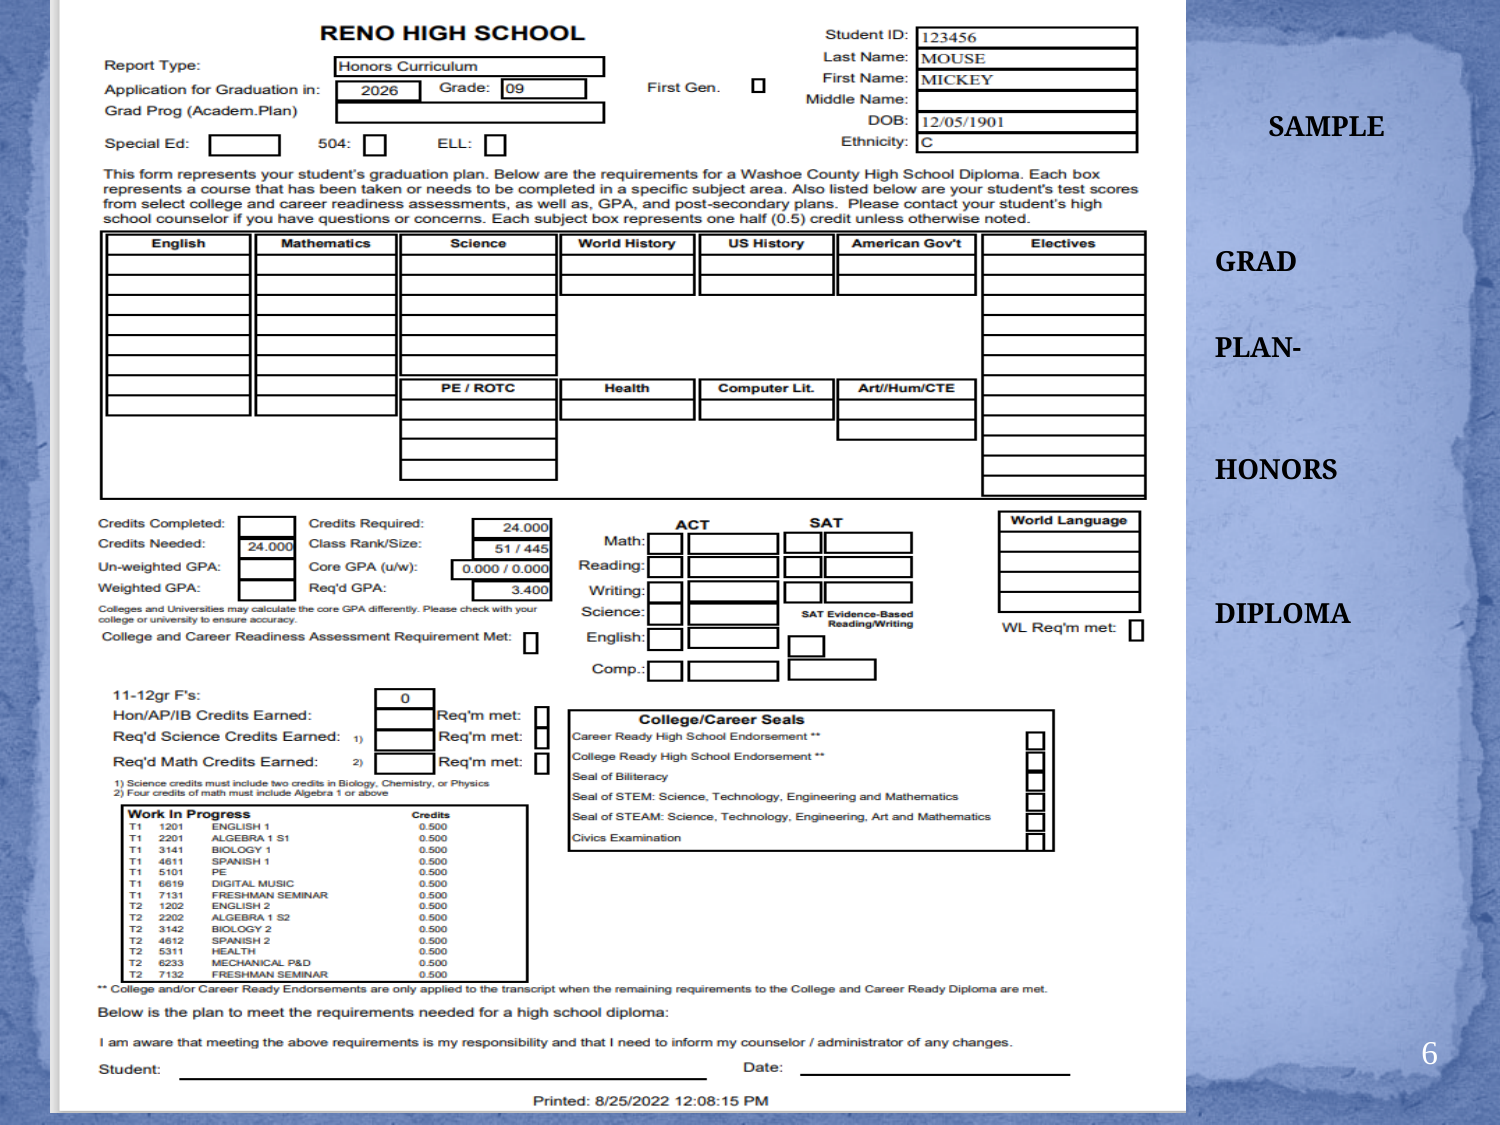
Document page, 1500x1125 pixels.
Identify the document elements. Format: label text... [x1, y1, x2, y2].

list SAMPLE GRAD PLAN- HONORS DIPLOMA [1200, 37, 1480, 663]
picture [49, 0, 1186, 1113]
slide_number 6 [1379, 1014, 1480, 1089]
